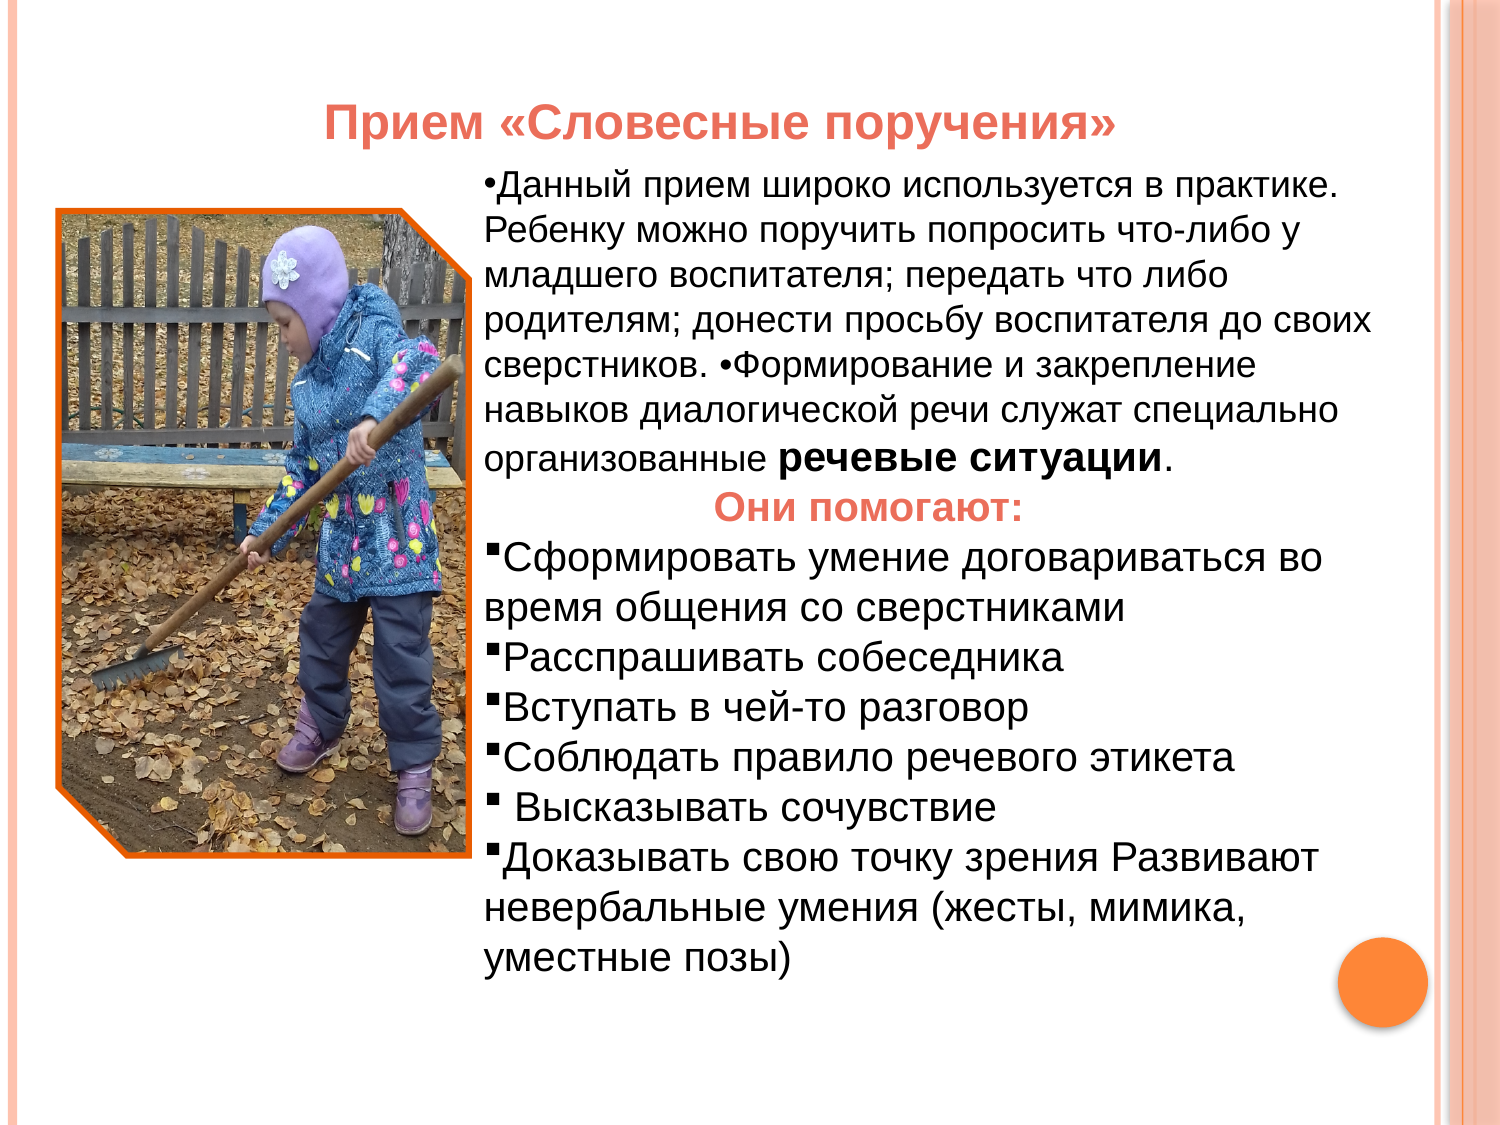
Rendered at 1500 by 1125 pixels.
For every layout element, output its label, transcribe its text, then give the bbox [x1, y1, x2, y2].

text_box Данный прием широко используется в практике. Ребенку можно поручить попросить что-либо у младшего воспитателя; передать что либо родителям; донести просьбу воспитателя до своих сверстников. •Формирование и закрепление навыков диалогической речи служат специально организованные речевые ситуации. Они помогают: Сформировать умение договариваться во время общения со сверстниками Расспрашивать собеседника Вступать в чей-то разговор Соблюдать правило речевого этикета Высказывать сочувствие Доказывать свою точку зрения Развивают невербальные умения (жесты, мимика, уместные позы) [468, 152, 1395, 988]
text_box Прием «Словесные поручения» [246, 81, 1209, 157]
picture [58, 210, 470, 856]
